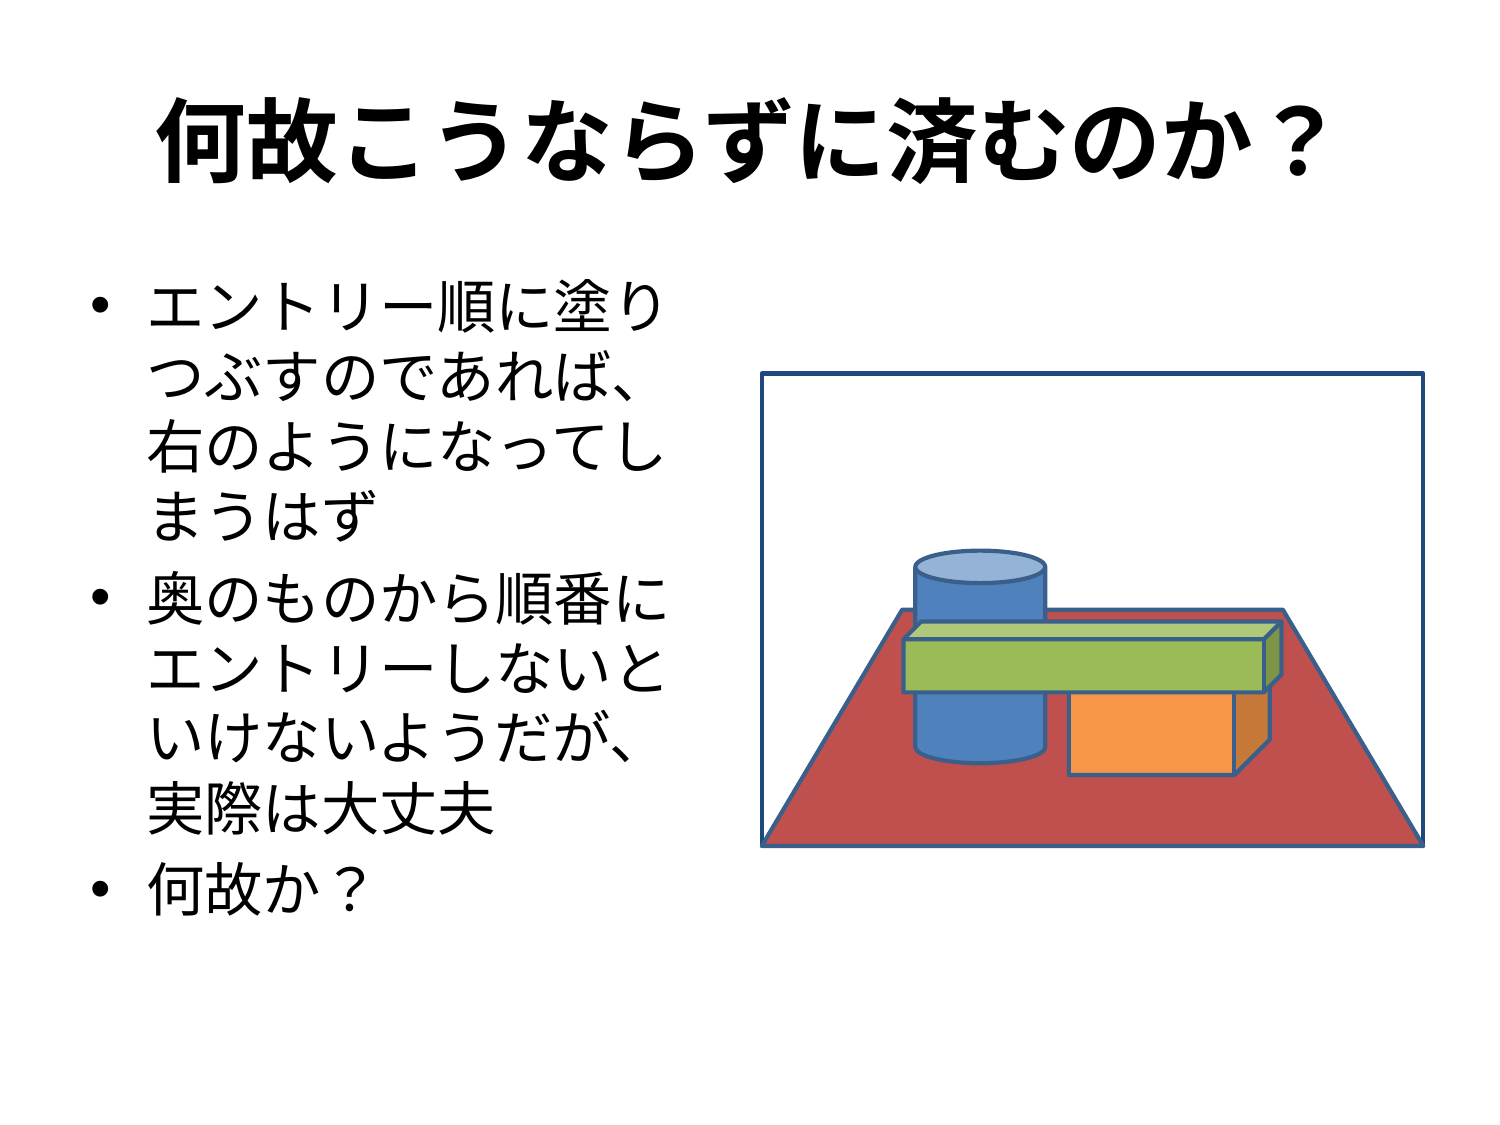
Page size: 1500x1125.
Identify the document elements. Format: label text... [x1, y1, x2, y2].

list エントリー順に塗りつぶすのであれば、右のようになってしまうはず 奥のものから順番にエントリーしないといけないようだが、実際は大丈夫 何故か？ [74, 262, 738, 1006]
text_box [901, 619, 1284, 695]
title 何故こうならずに済むのか？ [74, 44, 1426, 233]
text_box [759, 607, 1426, 849]
text_box [1066, 689, 1272, 778]
text_box [760, 371, 1425, 843]
text_box [913, 695, 1048, 766]
text_box [913, 548, 1048, 625]
